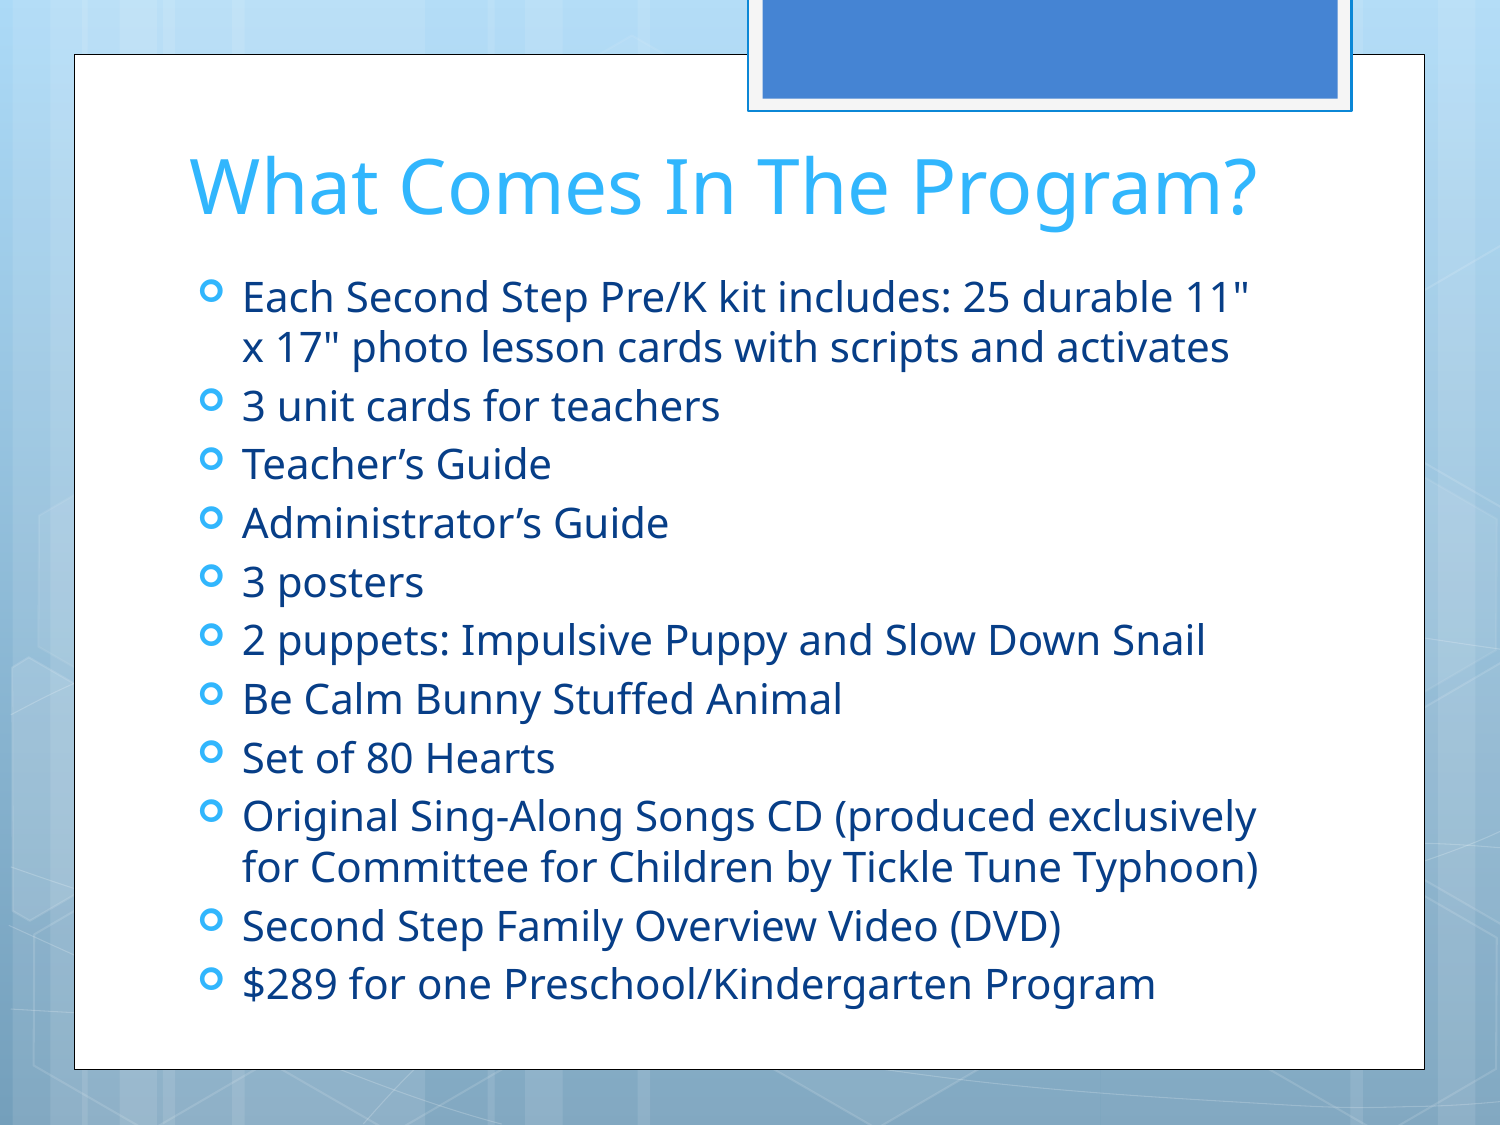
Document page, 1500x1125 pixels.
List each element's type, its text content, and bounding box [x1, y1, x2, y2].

title What Comes In The Program? [174, 50, 1328, 238]
list Each Second Step Pre/K kit includes: 25 durable 11" x 17" photo lesson cards with scripts and activates 3 unit cards for teachers Teacher’s Guide Administrator’s Guide 3 posters 2 puppets: Impulsive Puppy and Slow Down Snail Be Calm Bunny Stuffed Animal Set of 80 Hearts Original Sing-Along Songs CD (produced exclusively for Committee for Children by Tickle Tune Typhoon) Second Step Family Overview Video (DVD) $289 for one Preschool/Kindergarten Program [171, 262, 1283, 1075]
